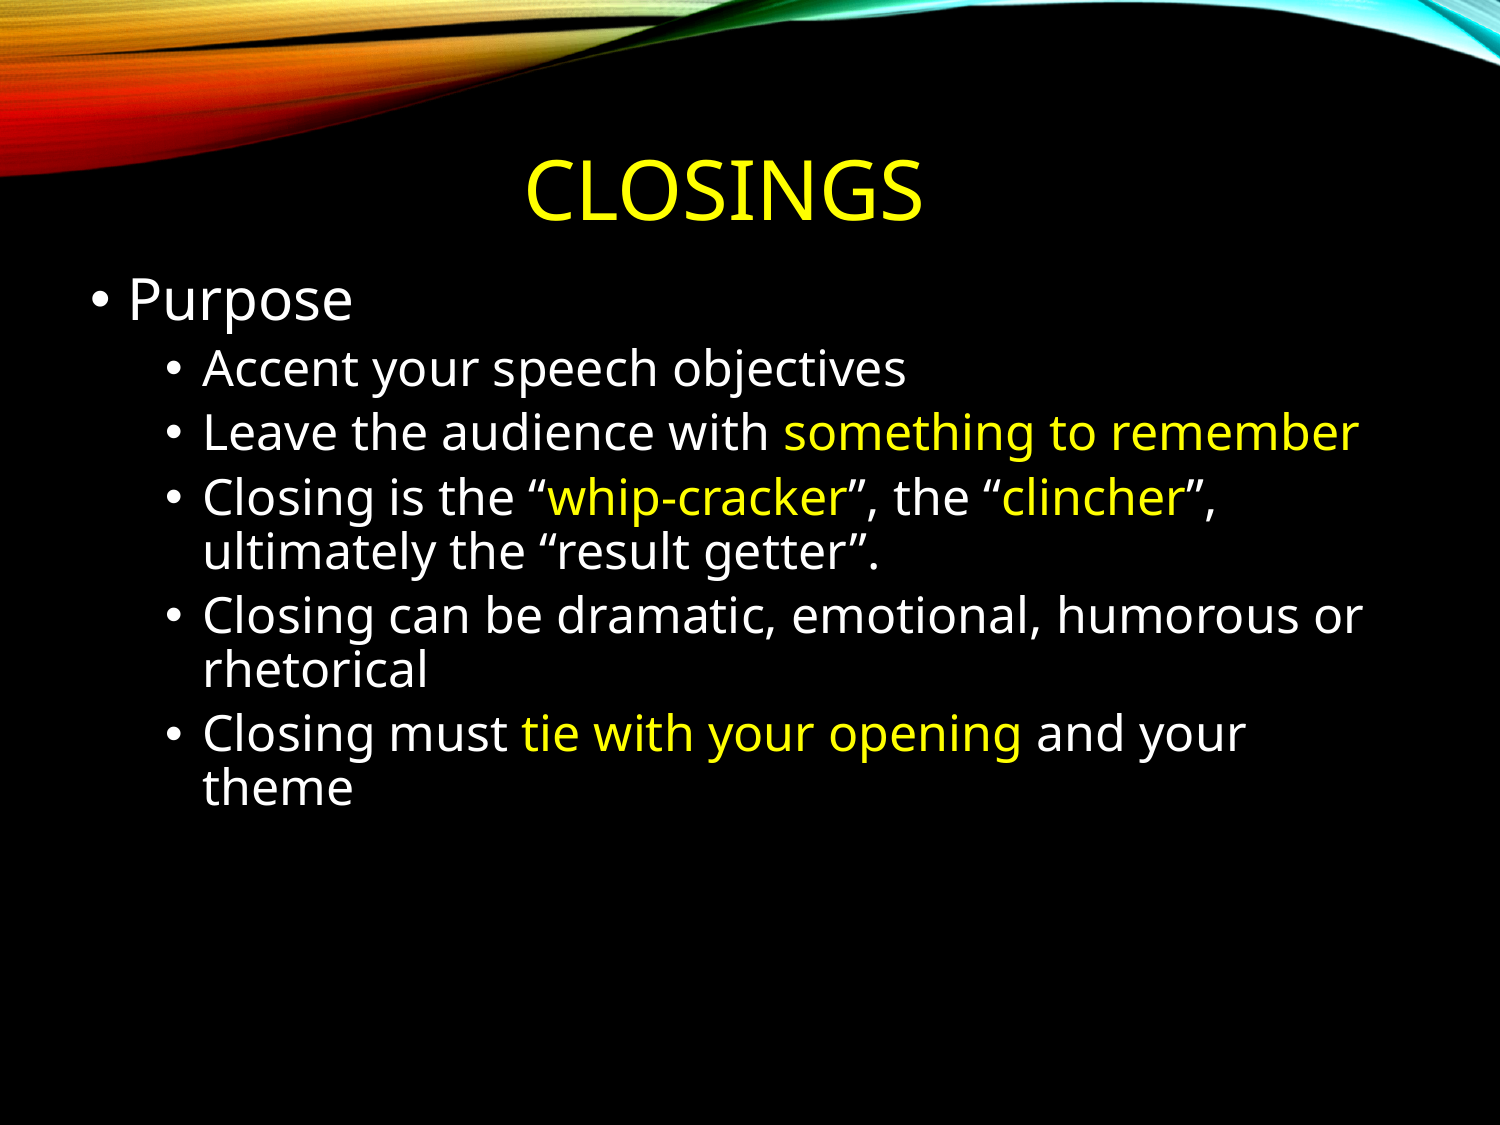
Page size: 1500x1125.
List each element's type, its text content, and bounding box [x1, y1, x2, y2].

list Purpose Accent your speech objectives Leave the audience with something to remember Closing is the “whip-cracker”, the “clincher”, ultimately the “result getter”. Closing can be dramatic, emotional, humorous or rhetorical Closing must tie with your opening and your theme [75, 262, 1425, 1063]
picture [0, 0, 1500, 178]
title Closings [212, 87, 1259, 262]
